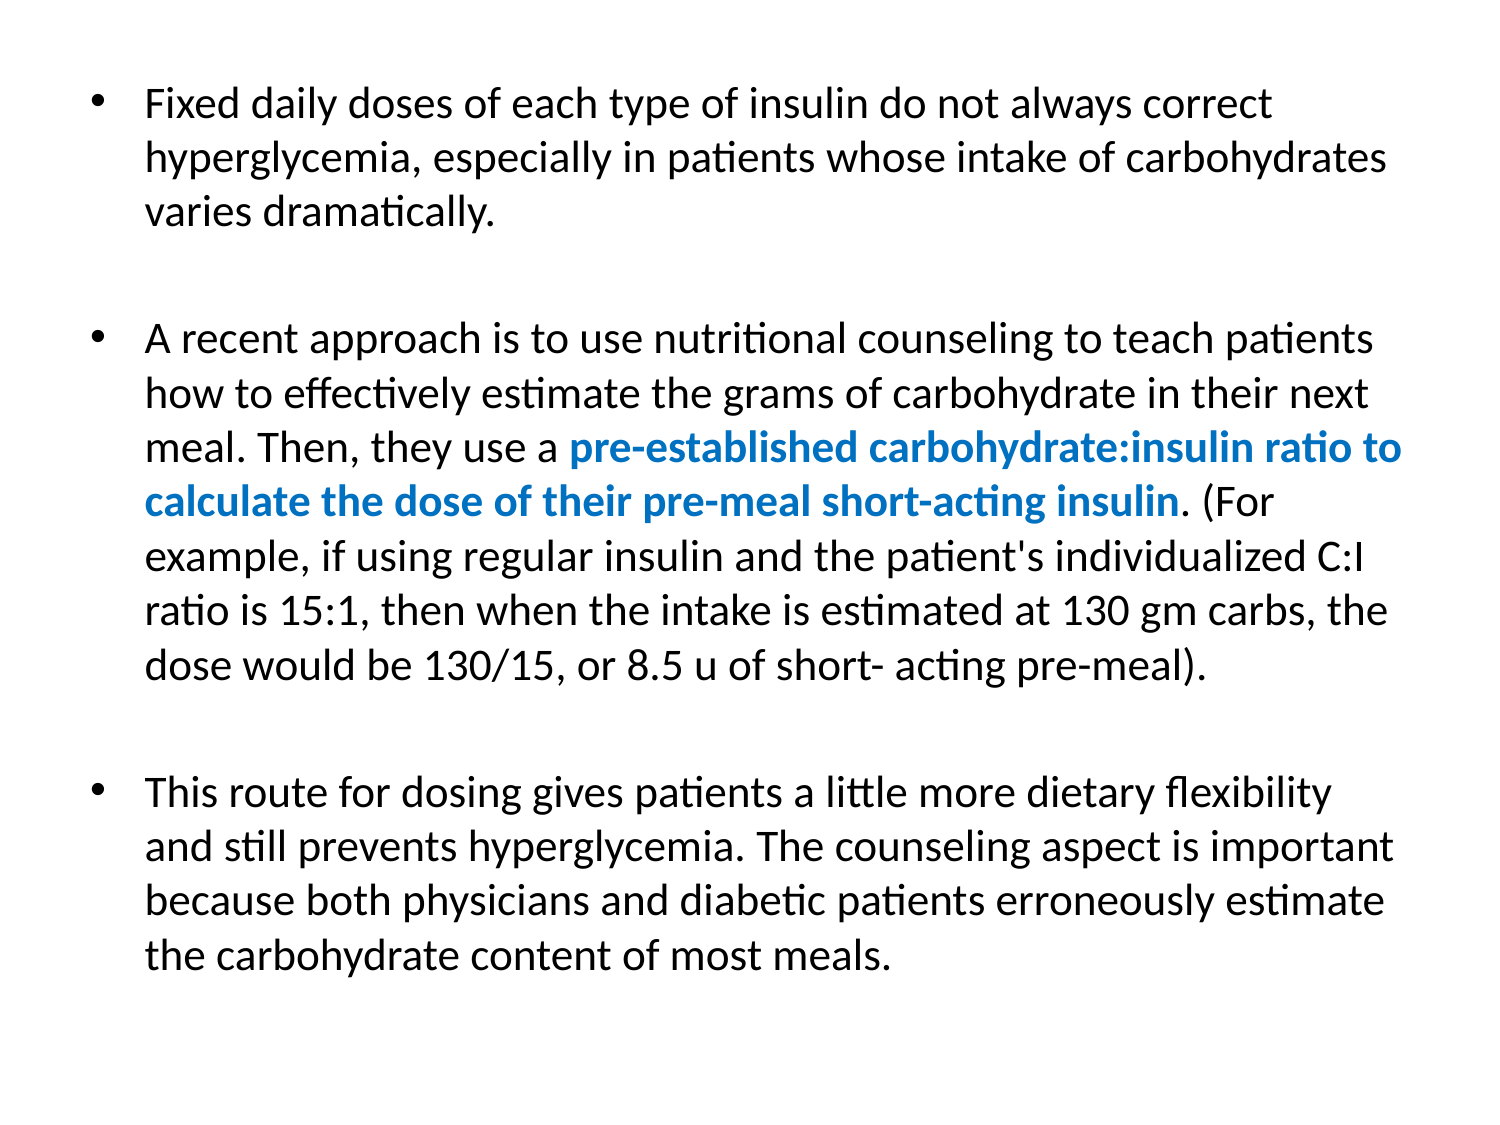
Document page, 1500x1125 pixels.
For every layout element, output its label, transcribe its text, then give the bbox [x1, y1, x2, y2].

list Fixed daily doses of each type of insulin do not always correct hyperglycemia, especially in patients whose intake of carbohydrates varies dramatically. A recent approach is to use nutritional counseling to teach patients how to effectively estimate the grams of carbohydrate in their next meal. Then, they use a pre-established carbohydrate:insulin ratio to calculate the dose of their pre-meal short-acting insulin. (For example, if using regular insulin and the patient's individualized C:I ratio is 15:1, then when the intake is estimated at 130 gm carbs, the dose would be 130/15, or 8.5 u of short- acting pre-meal). This route for dosing gives patients a little more dietary flexibility and still prevents hyperglycemia. The counseling aspect is important because both physicians and diabetic patients erroneously estimate the carbohydrate content of most meals. [75, 65, 1425, 1005]
